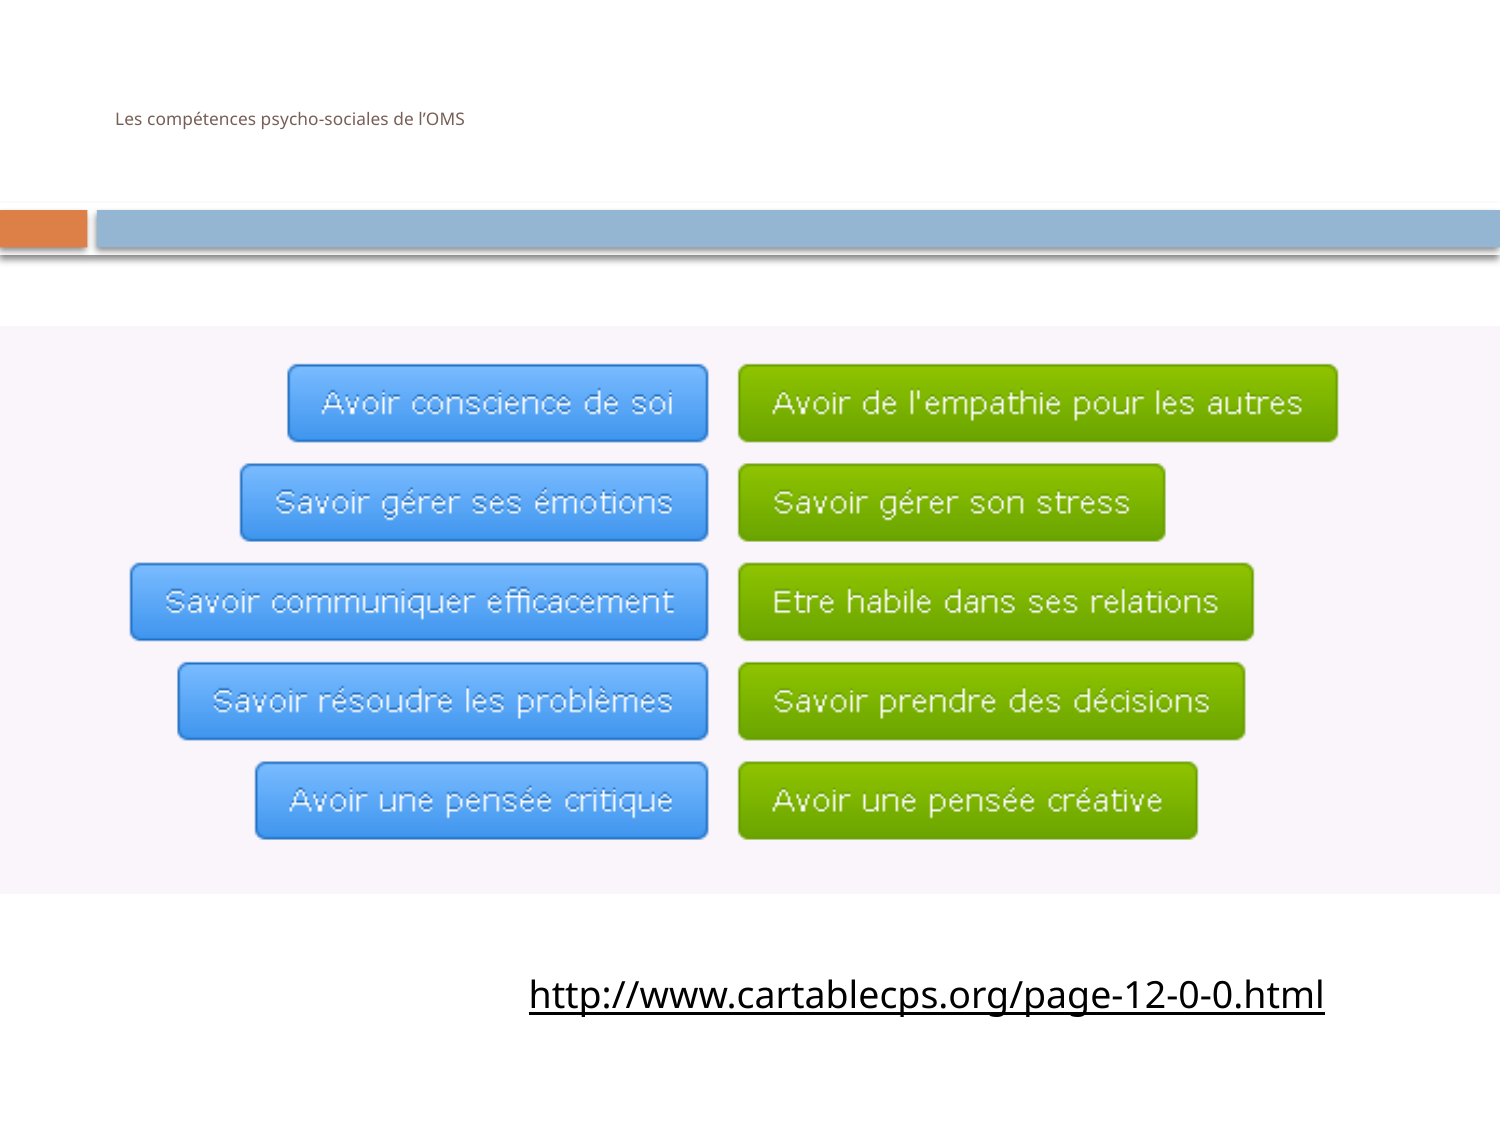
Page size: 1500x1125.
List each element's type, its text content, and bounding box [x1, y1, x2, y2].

title Les compétences psycho-sociales de l’OMS [100, 37, 1438, 200]
text_box http://www.cartablecps.org/page-12-0-0.html [513, 964, 1341, 1030]
picture [0, 325, 1500, 894]
